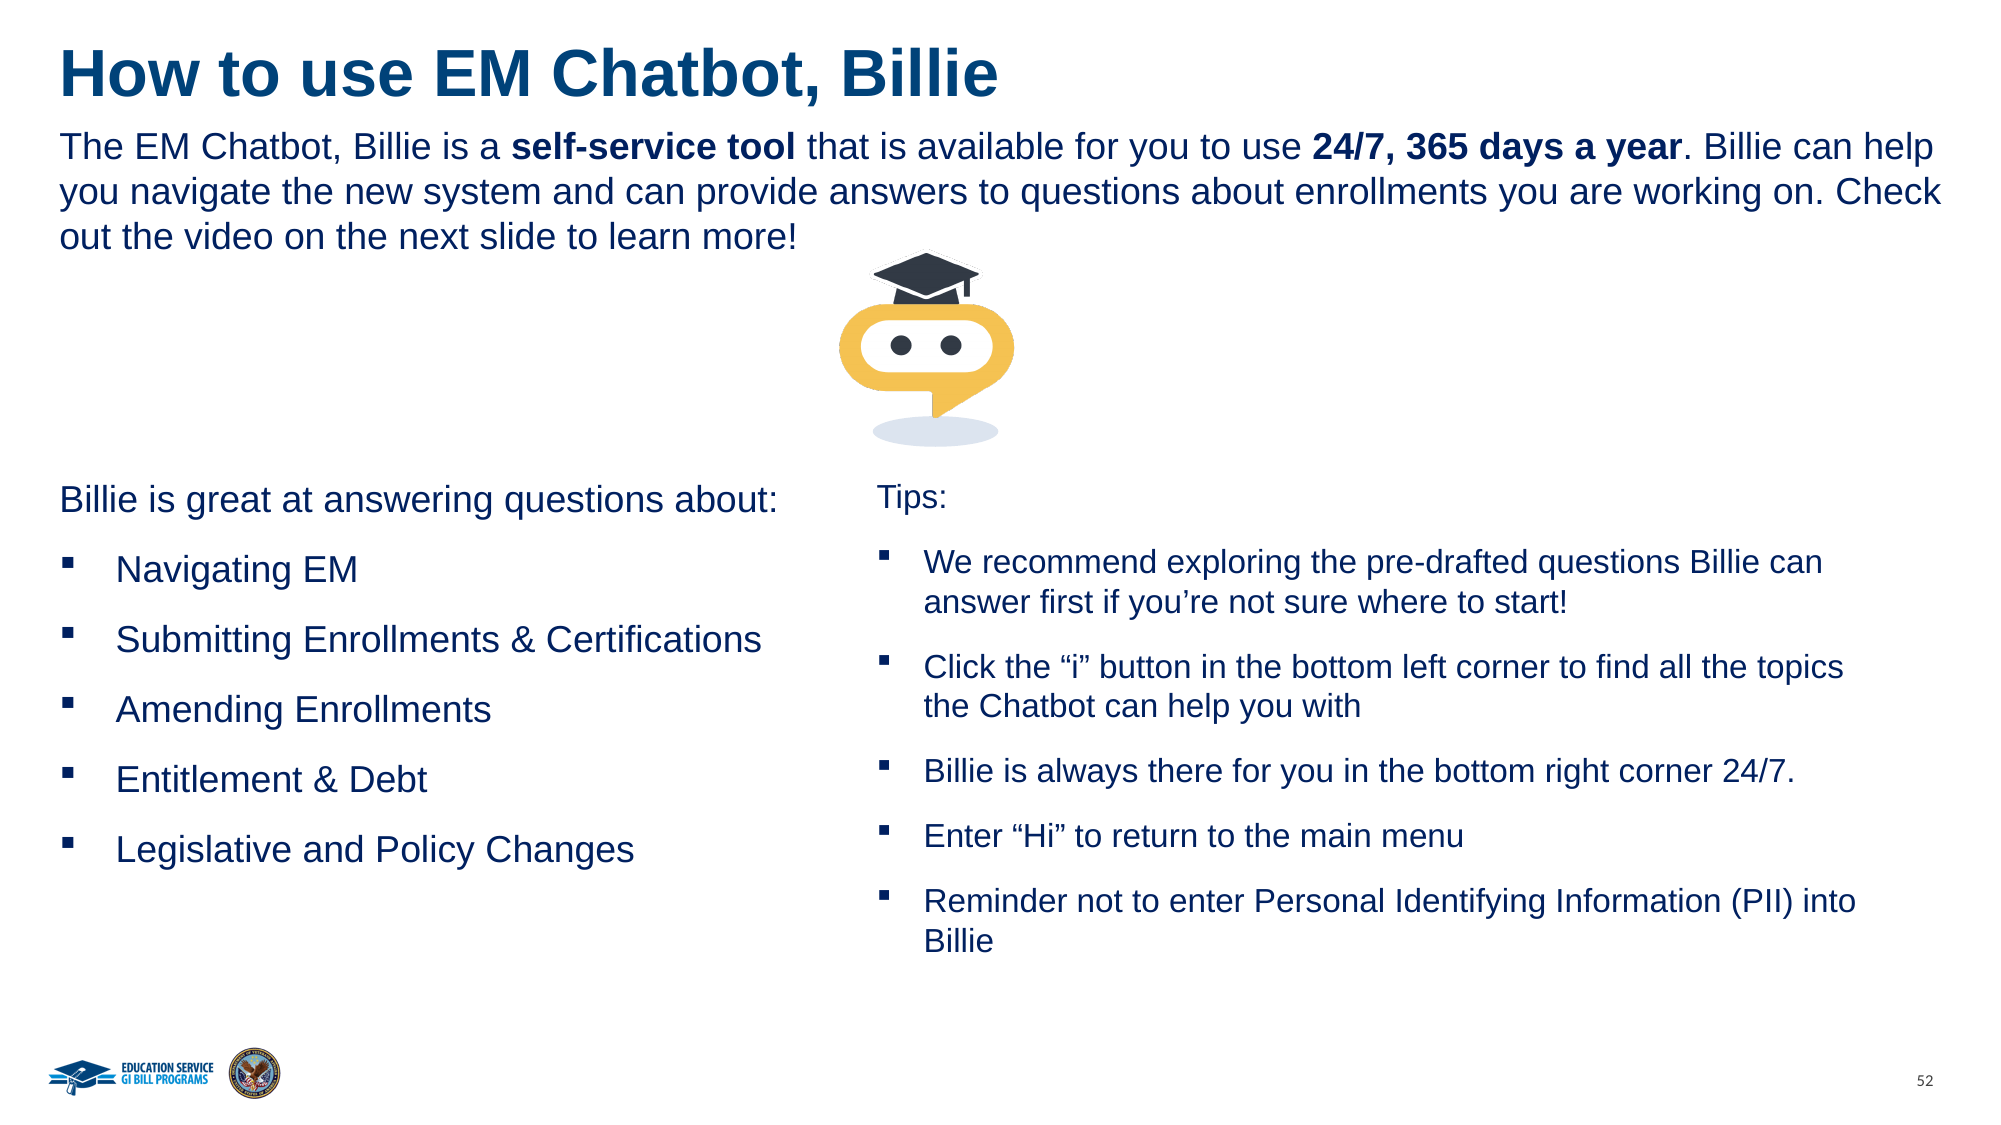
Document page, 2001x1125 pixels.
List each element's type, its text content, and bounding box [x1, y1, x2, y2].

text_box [838, 249, 1015, 447]
list Billie is great at answering questions about: Navigating EM Submitting Enrollments & Certifications Amending Enrollments Entitlement & Debt Legislative and Policy Changes [59, 475, 839, 964]
title How to use EM Chatbot, Billie [59, 45, 1935, 122]
text_box Tips: We recommend exploring the pre-drafted questions Billie can answer first if you’re not sure where to start! Click the “i” button in the bottom left corner to find all the topics the Chatbot can help you with Billie is always there for you in the bottom right corner 24/7. Enter “Hi” to return to the main menu Reminder not to enter Personal Identifying Information (PII) into Billie [876, 475, 1895, 1091]
picture [39, 1044, 290, 1104]
text_box The EM Chatbot, Billie is a self-service tool that is available for you to use 24/7, 365 days a year. Billie can help you navigate the new system and can provide answers to questions about enrollments you are working on. Check out the video on the next slide to learn more! [59, 122, 1975, 230]
